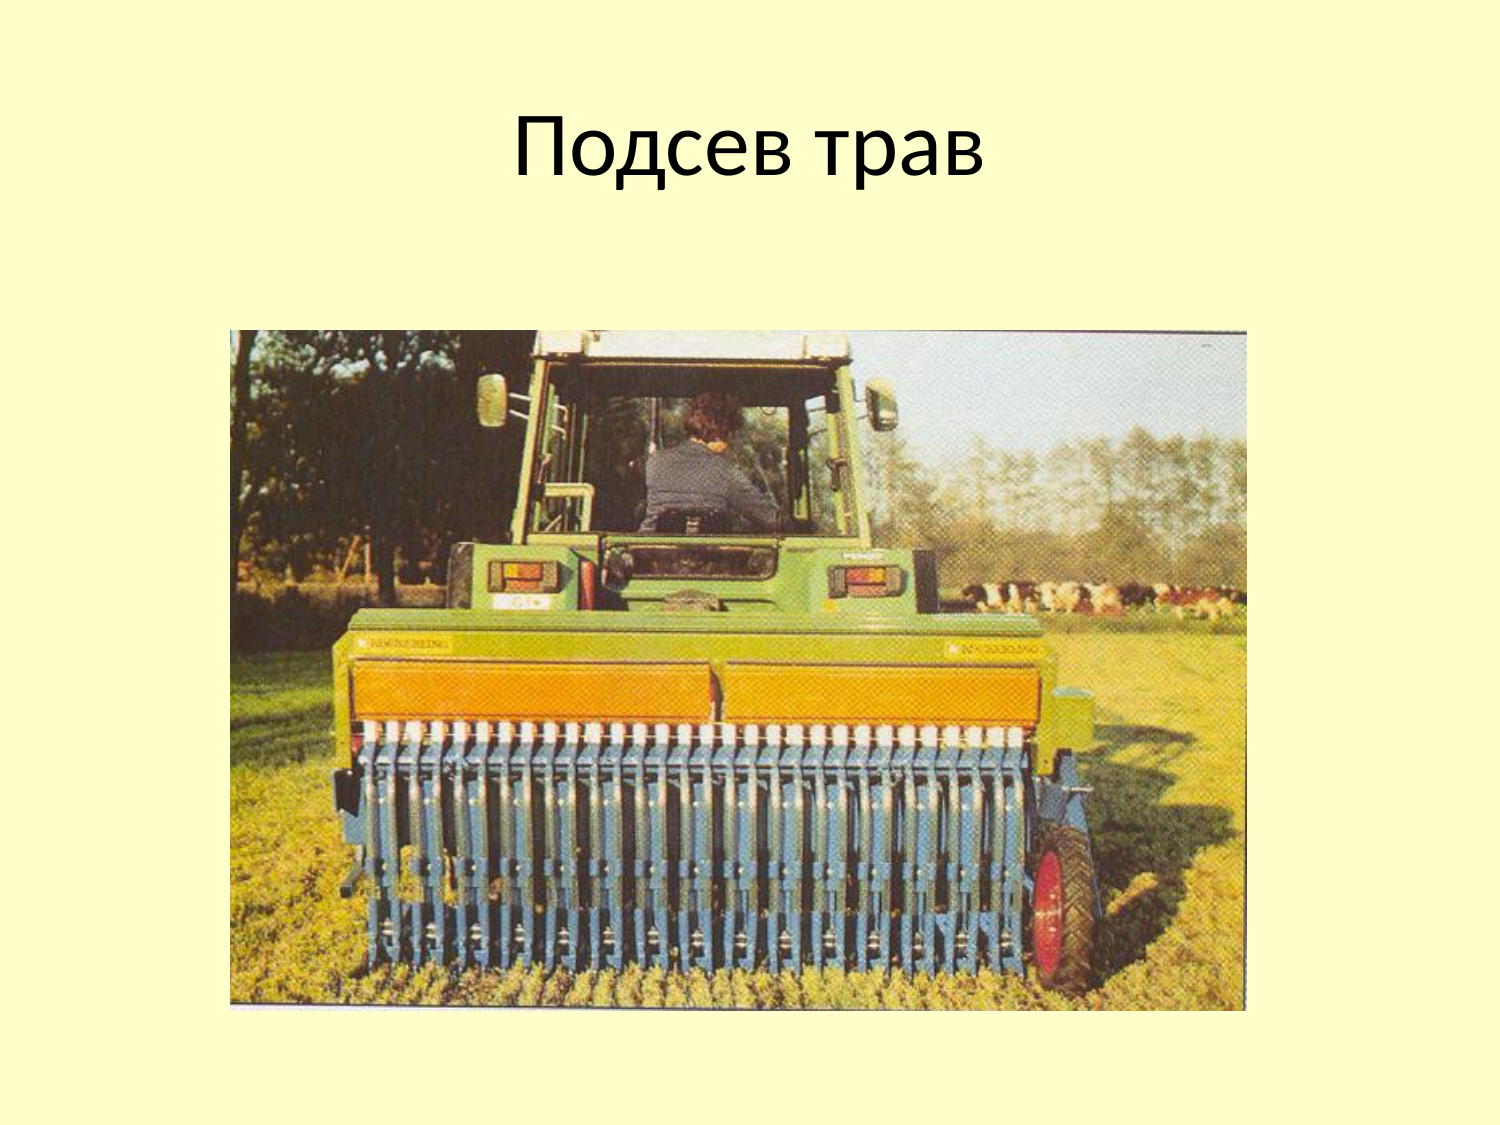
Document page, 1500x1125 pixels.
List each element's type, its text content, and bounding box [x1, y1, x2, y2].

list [229, 330, 1247, 1011]
title Подсев трав [75, 45, 1425, 233]
